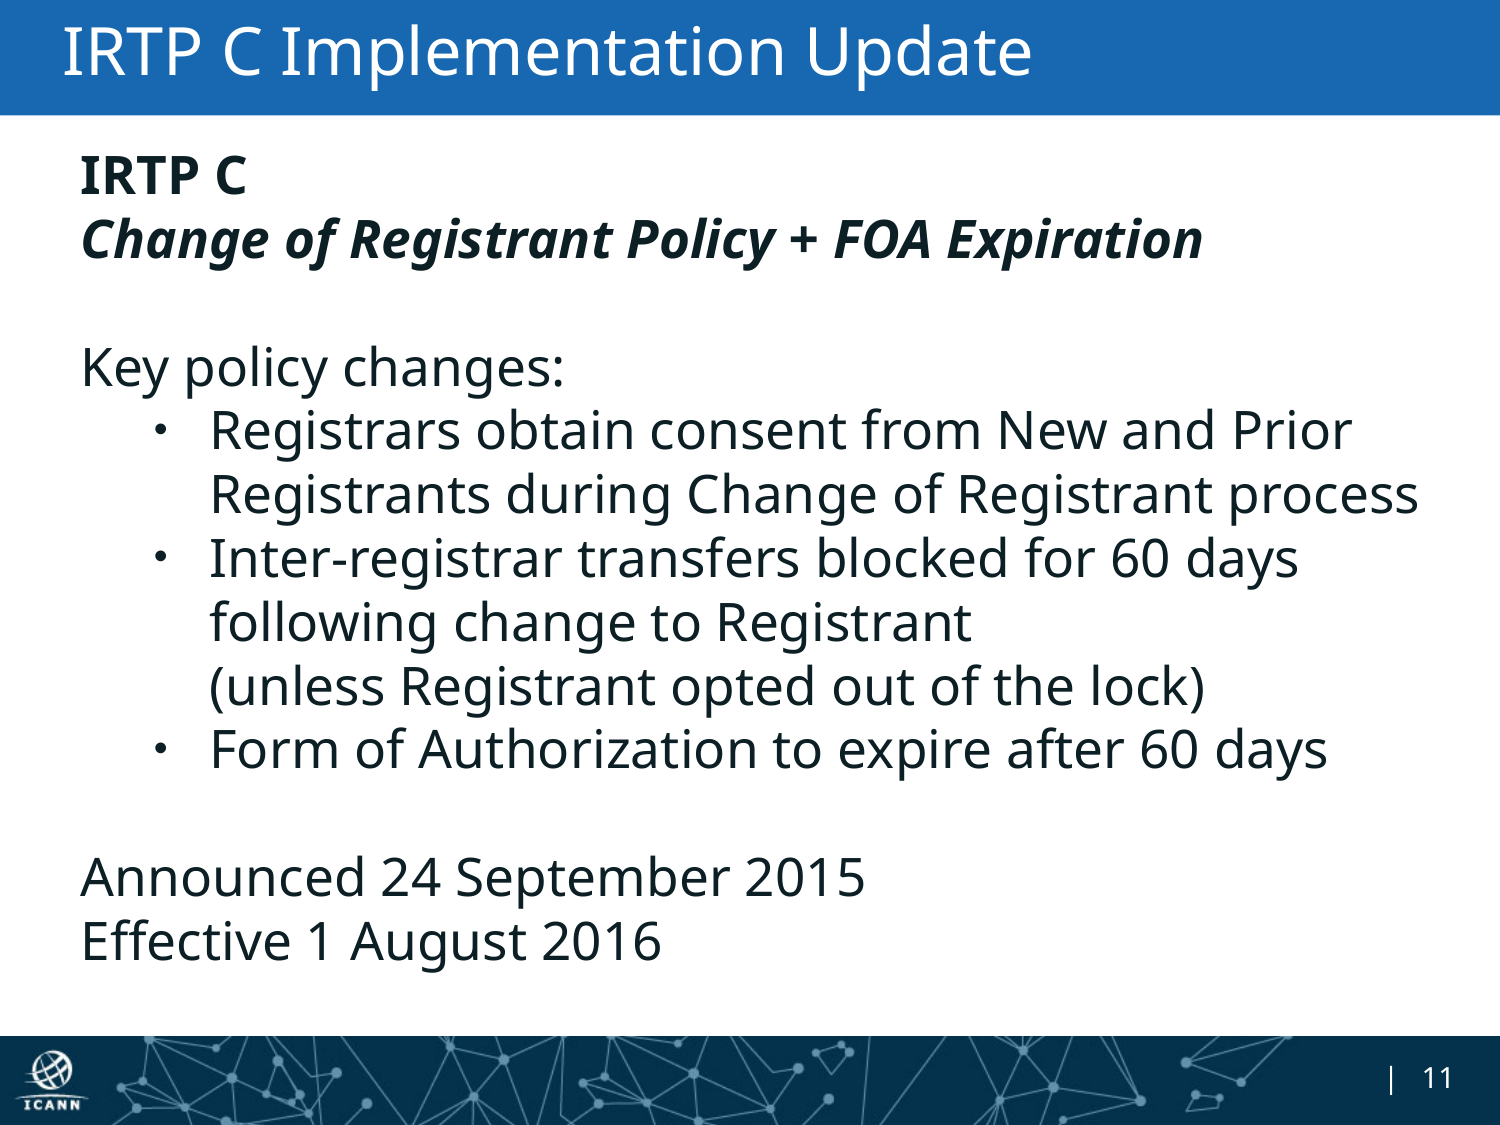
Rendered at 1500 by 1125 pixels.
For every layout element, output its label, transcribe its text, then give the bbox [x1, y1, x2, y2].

title IRTP C Implementation Update [0, 0, 1500, 116]
text_box IRTP C Change of Registrant Policy + FOA Expiration Key policy changes: Registrars obtain consent from New and Prior Registrants during Change of Registrant process Inter-registrar transfers blocked for 60 days following change to Registrant (unless Registrant opted out of the lock) Form of Authorization to expire after 60 days Announced 24 September 2015 Effective 1 August 2016 [65, 134, 1448, 995]
picture [0, 1036, 1500, 1125]
